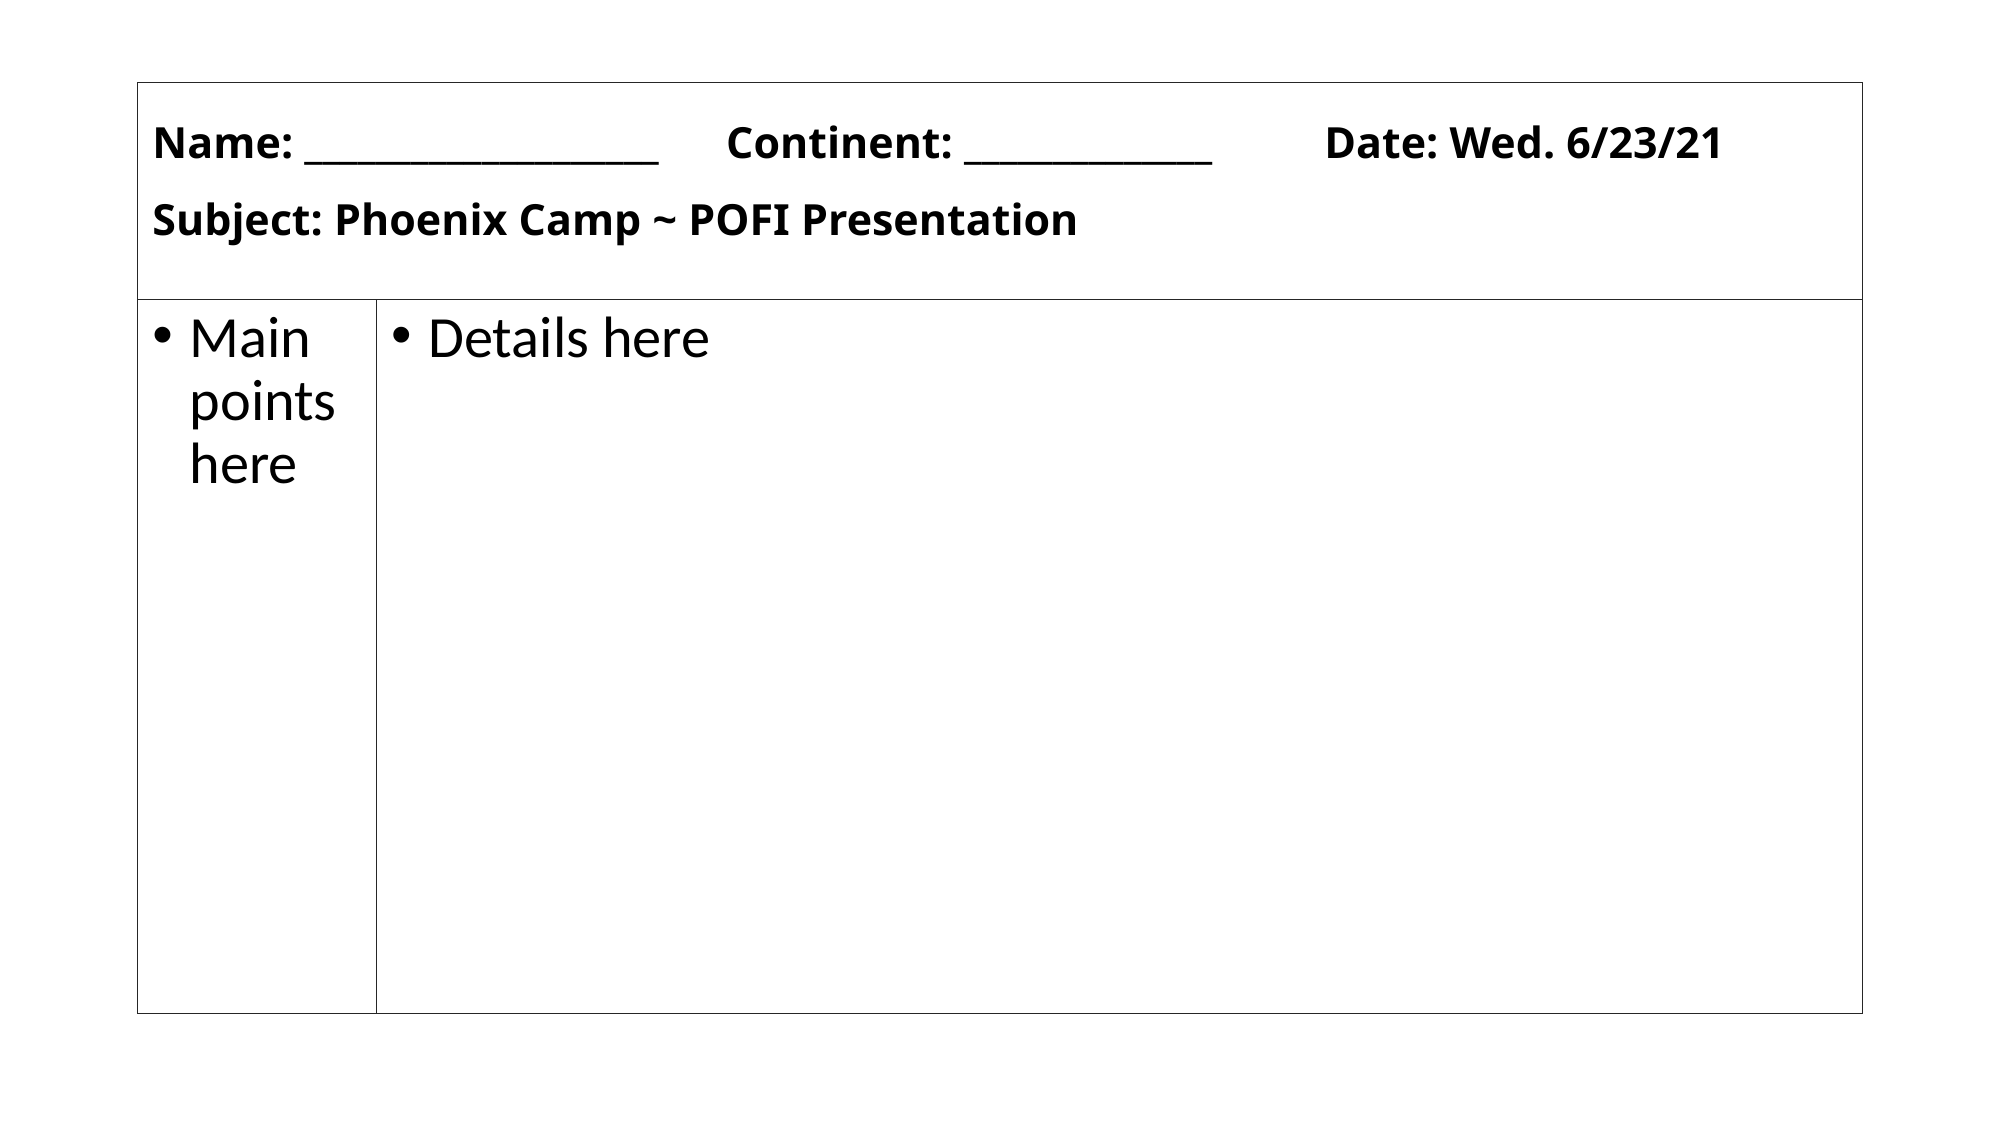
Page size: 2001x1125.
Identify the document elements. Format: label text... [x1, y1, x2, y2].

list Details here [376, 299, 1863, 1014]
list Main points here [137, 299, 376, 1014]
title Name: ____________________ Continent: ______________ Date: Wed. 6/23/21 Subject: Phoenix Camp ~ POFI Presentation [137, 82, 1863, 299]
